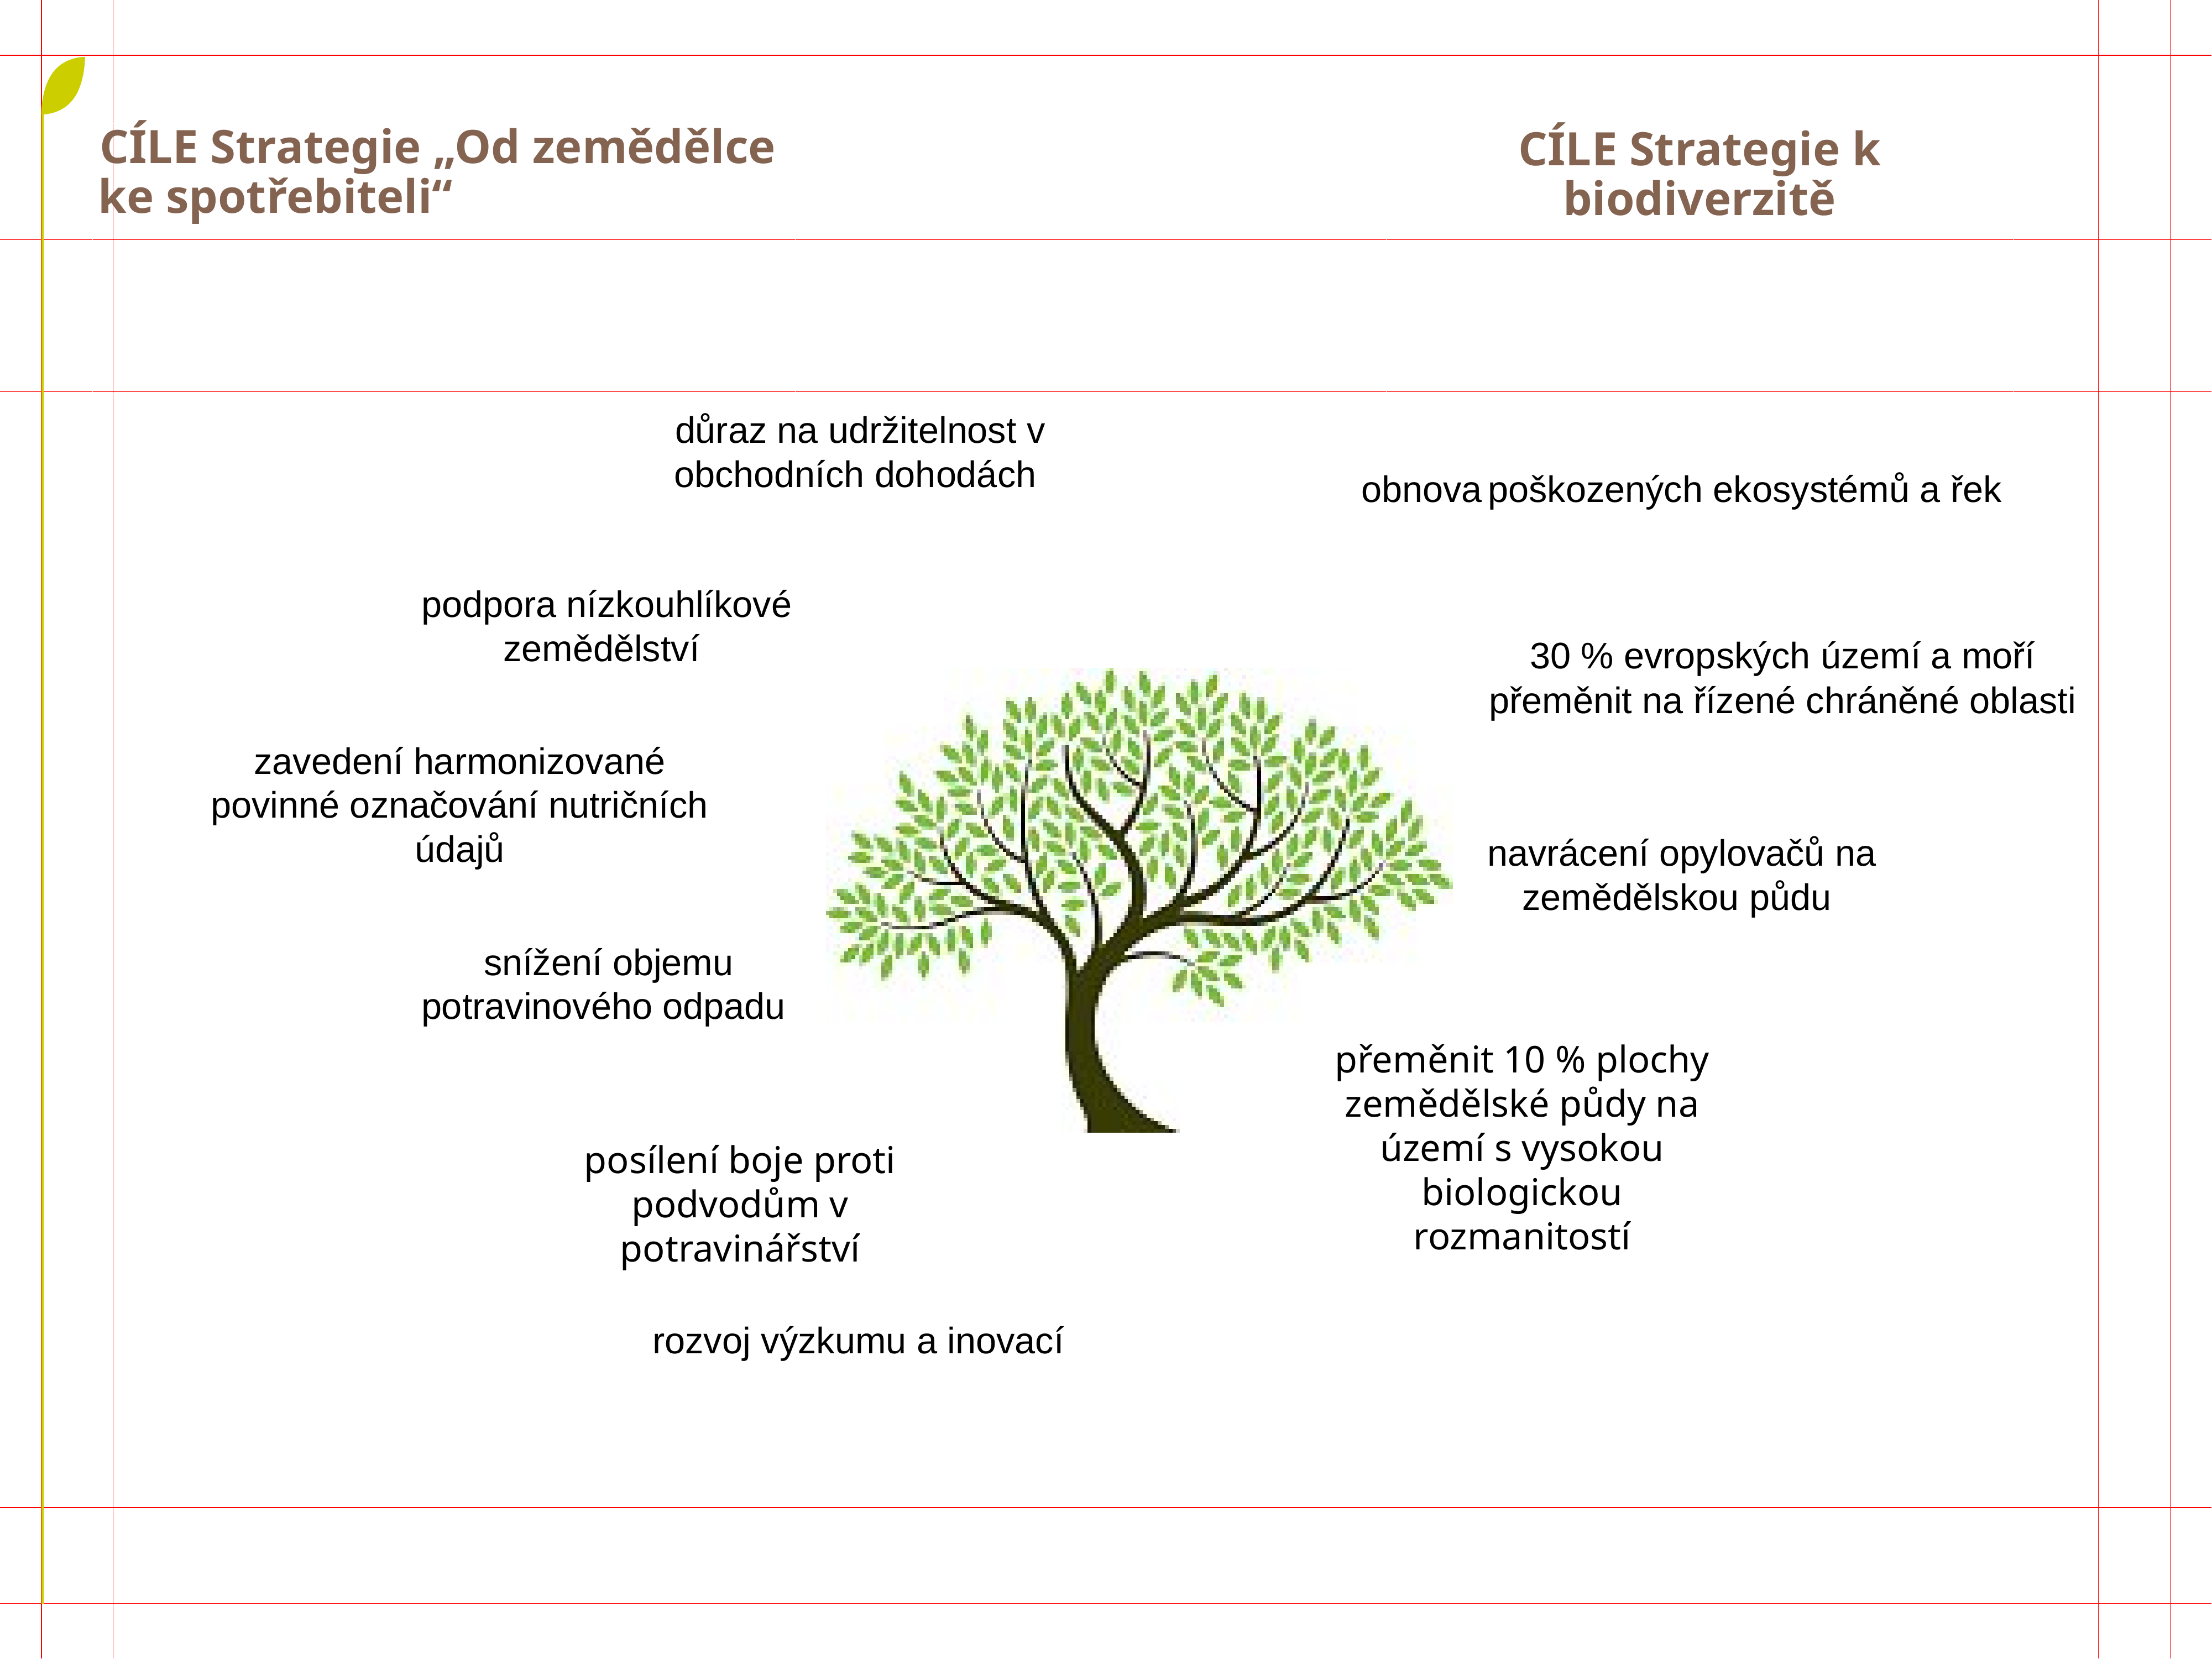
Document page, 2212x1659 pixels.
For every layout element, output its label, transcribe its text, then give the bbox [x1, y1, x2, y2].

picture [826, 668, 1453, 1133]
text_box přeměnit 10 % plochy zemědělské půdy na území s vysokou biologickou rozmanitostí [1321, 1032, 1724, 1262]
text_box podpora nízkouhlíkové zemědělství [390, 576, 823, 673]
text_box CÍLE Strategie „Od zemědělce ke spotřebiteli“ [92, 123, 796, 395]
text_box důraz na udržitelnost v obchodních dohodách [644, 402, 1077, 499]
text_box CÍLE Strategie k biodiverzitě [1386, 125, 2014, 397]
text_box 30 % evropských území a moří přeměnit na řízené chráněné oblasti [1456, 627, 2110, 725]
text_box zavedení harmonizované povinné označování nutričních údajů [201, 732, 718, 874]
text_box obnova poškozených ekosystémů a řek [1353, 461, 2011, 594]
text_box navrácení opylovačů na zemědělskou půdu [1466, 825, 1898, 1002]
text_box posílení boje proti podvodům v potravinářství [519, 1132, 961, 1273]
text_box rozvoj výzkumu a inovací [644, 1312, 1077, 1365]
text_box snížení objemu potravinového odpadu [390, 934, 826, 1031]
